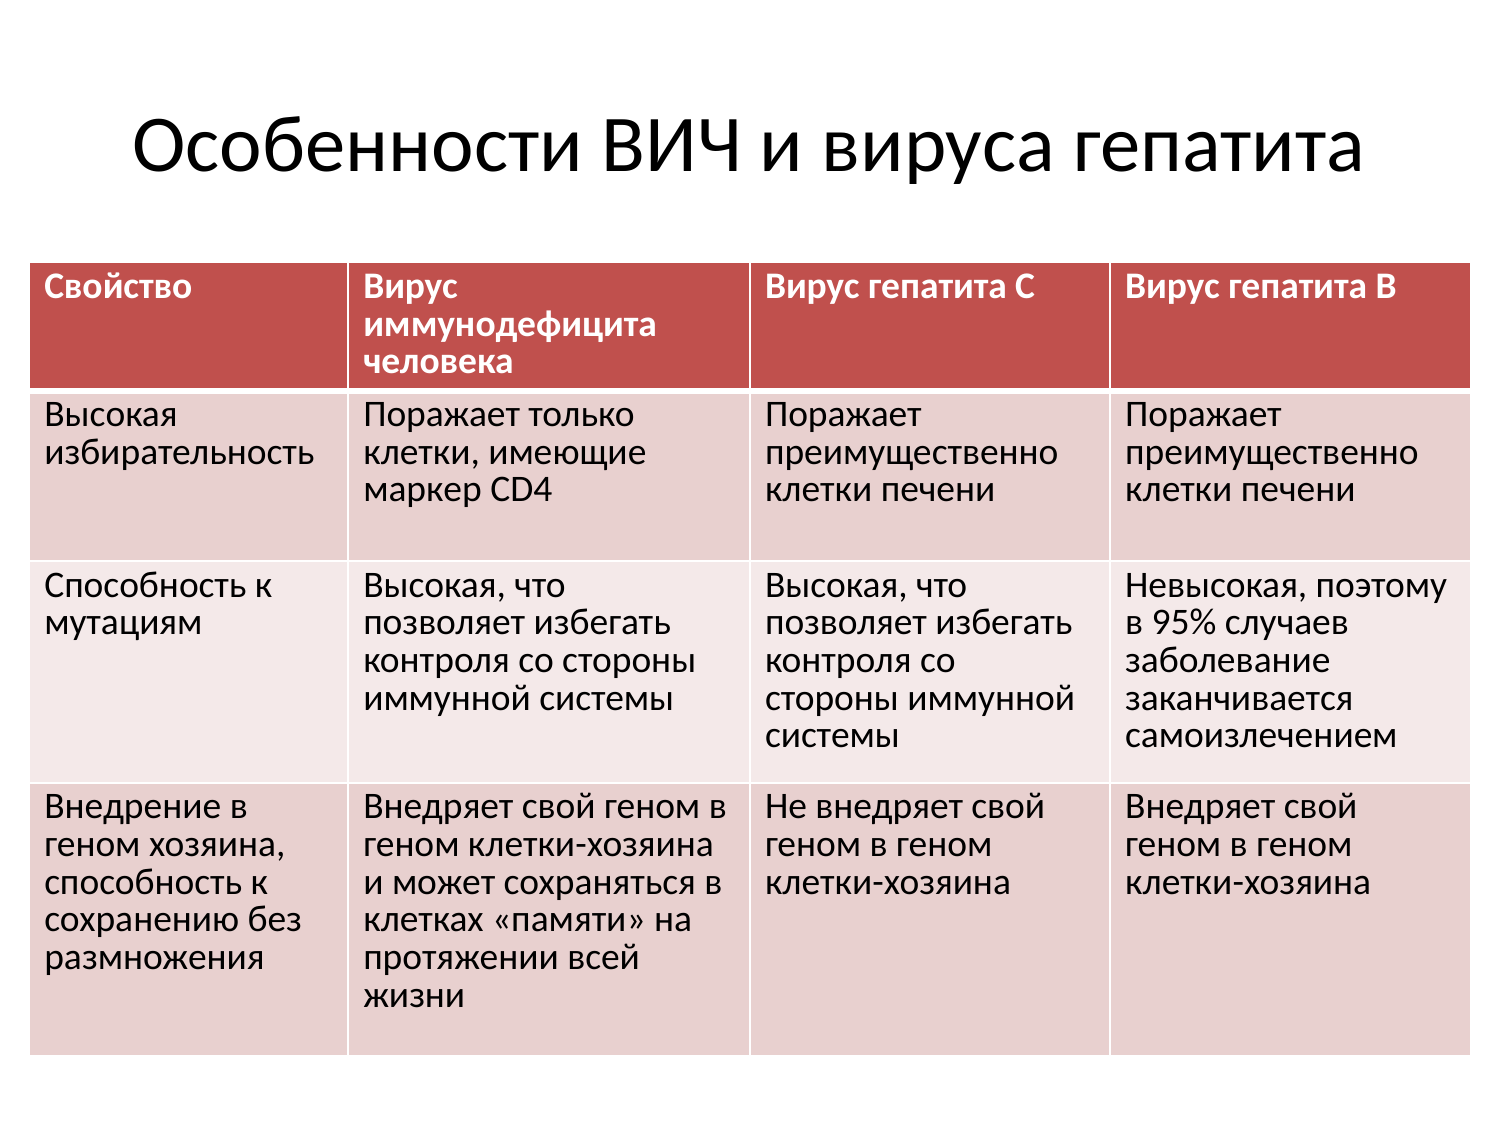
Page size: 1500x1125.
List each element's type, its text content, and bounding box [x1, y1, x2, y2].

table_cell Внедрение в геном хозяина, способность к сохранению без размножения [30, 784, 347, 1055]
table_header Свойство [30, 263, 347, 388]
table_cell Внедряет свой геном в геном клетки-хозяина и может сохраняться в клетках «памяти» на протяжении всей жизни [349, 784, 749, 1055]
table_cell Высокая, что позволяет избегать контроля со стороны иммунной системы [349, 562, 749, 782]
table_cell Невысокая, поэтому в 95% случаев заболевание заканчивается самоизлечением [1111, 562, 1470, 782]
table_cell Поражает преимущественно клетки печени [1111, 394, 1470, 560]
table_cell Внедряет свой геном в геном клетки-хозяина [1111, 784, 1470, 1055]
table_header Вирус гепатита С [751, 263, 1109, 388]
table_header Вирус иммунодефицита человека [349, 263, 749, 388]
title Особенности ВИЧ и вируса гепатита [75, 45, 1425, 233]
table_cell Способность к мутациям [30, 562, 347, 782]
table_cell Не внедряет свой геном в геном клетки-хозяина [751, 784, 1109, 1055]
table_cell Высокая избирательность [30, 394, 347, 560]
table_cell Поражает преимущественно клетки печени [751, 394, 1109, 560]
table_cell Поражает только клетки, имеющие маркер CD4 [349, 394, 749, 560]
table_cell Высокая, что позволяет избегать контроля со стороны иммунной системы [751, 562, 1109, 782]
table_header Вирус гепатита В [1111, 263, 1470, 388]
